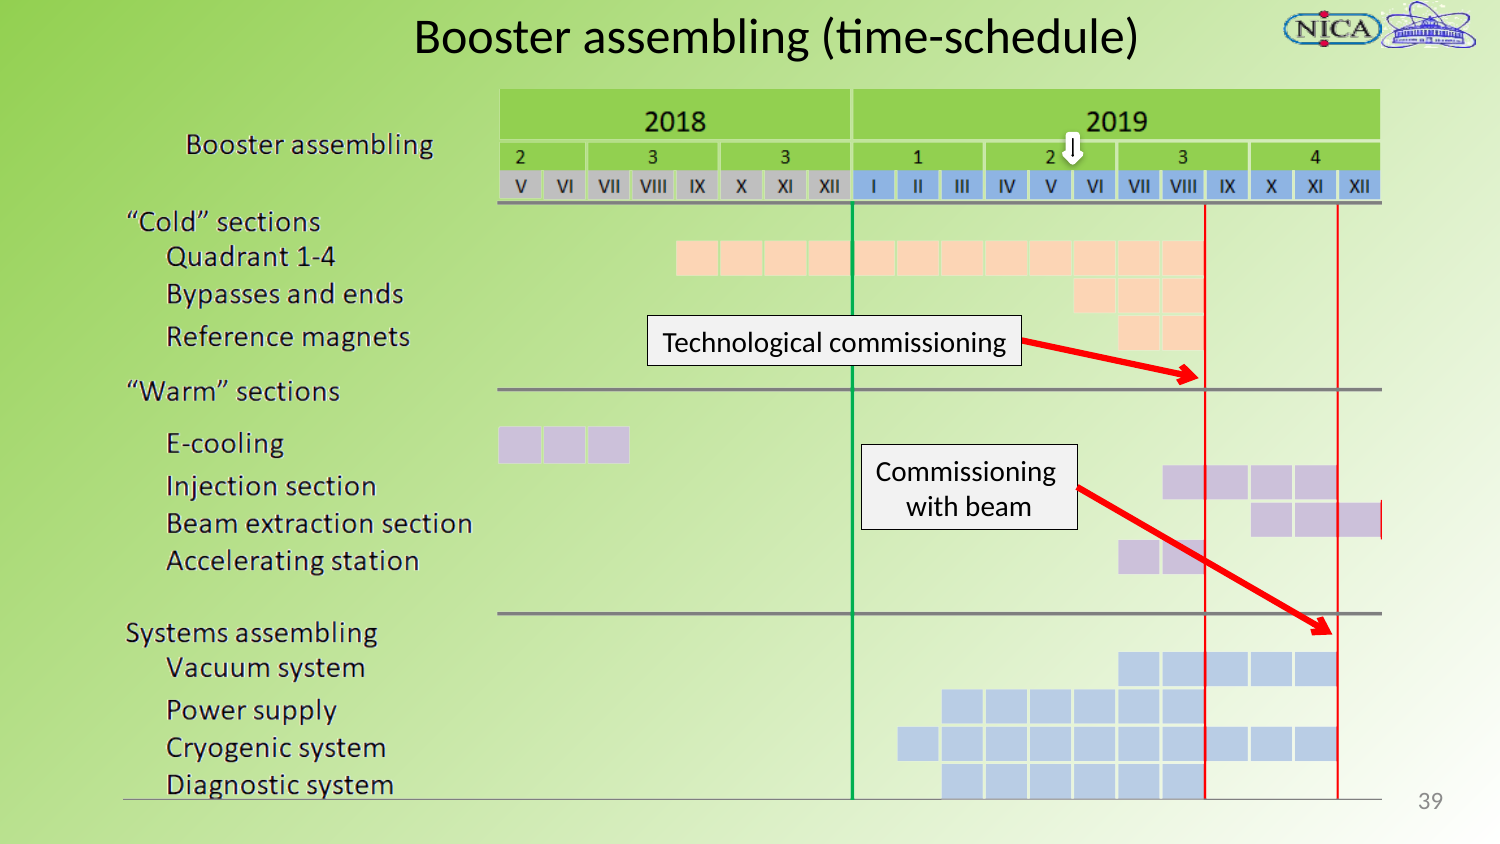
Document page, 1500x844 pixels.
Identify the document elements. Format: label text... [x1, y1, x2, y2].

picture [123, 89, 1382, 800]
slide_number 39 [1108, 777, 1459, 823]
text_box Booster assembling (time-schedule) [399, 0, 1156, 72]
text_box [1023, 340, 1200, 379]
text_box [1076, 487, 1333, 635]
picture [1283, 1, 1476, 49]
